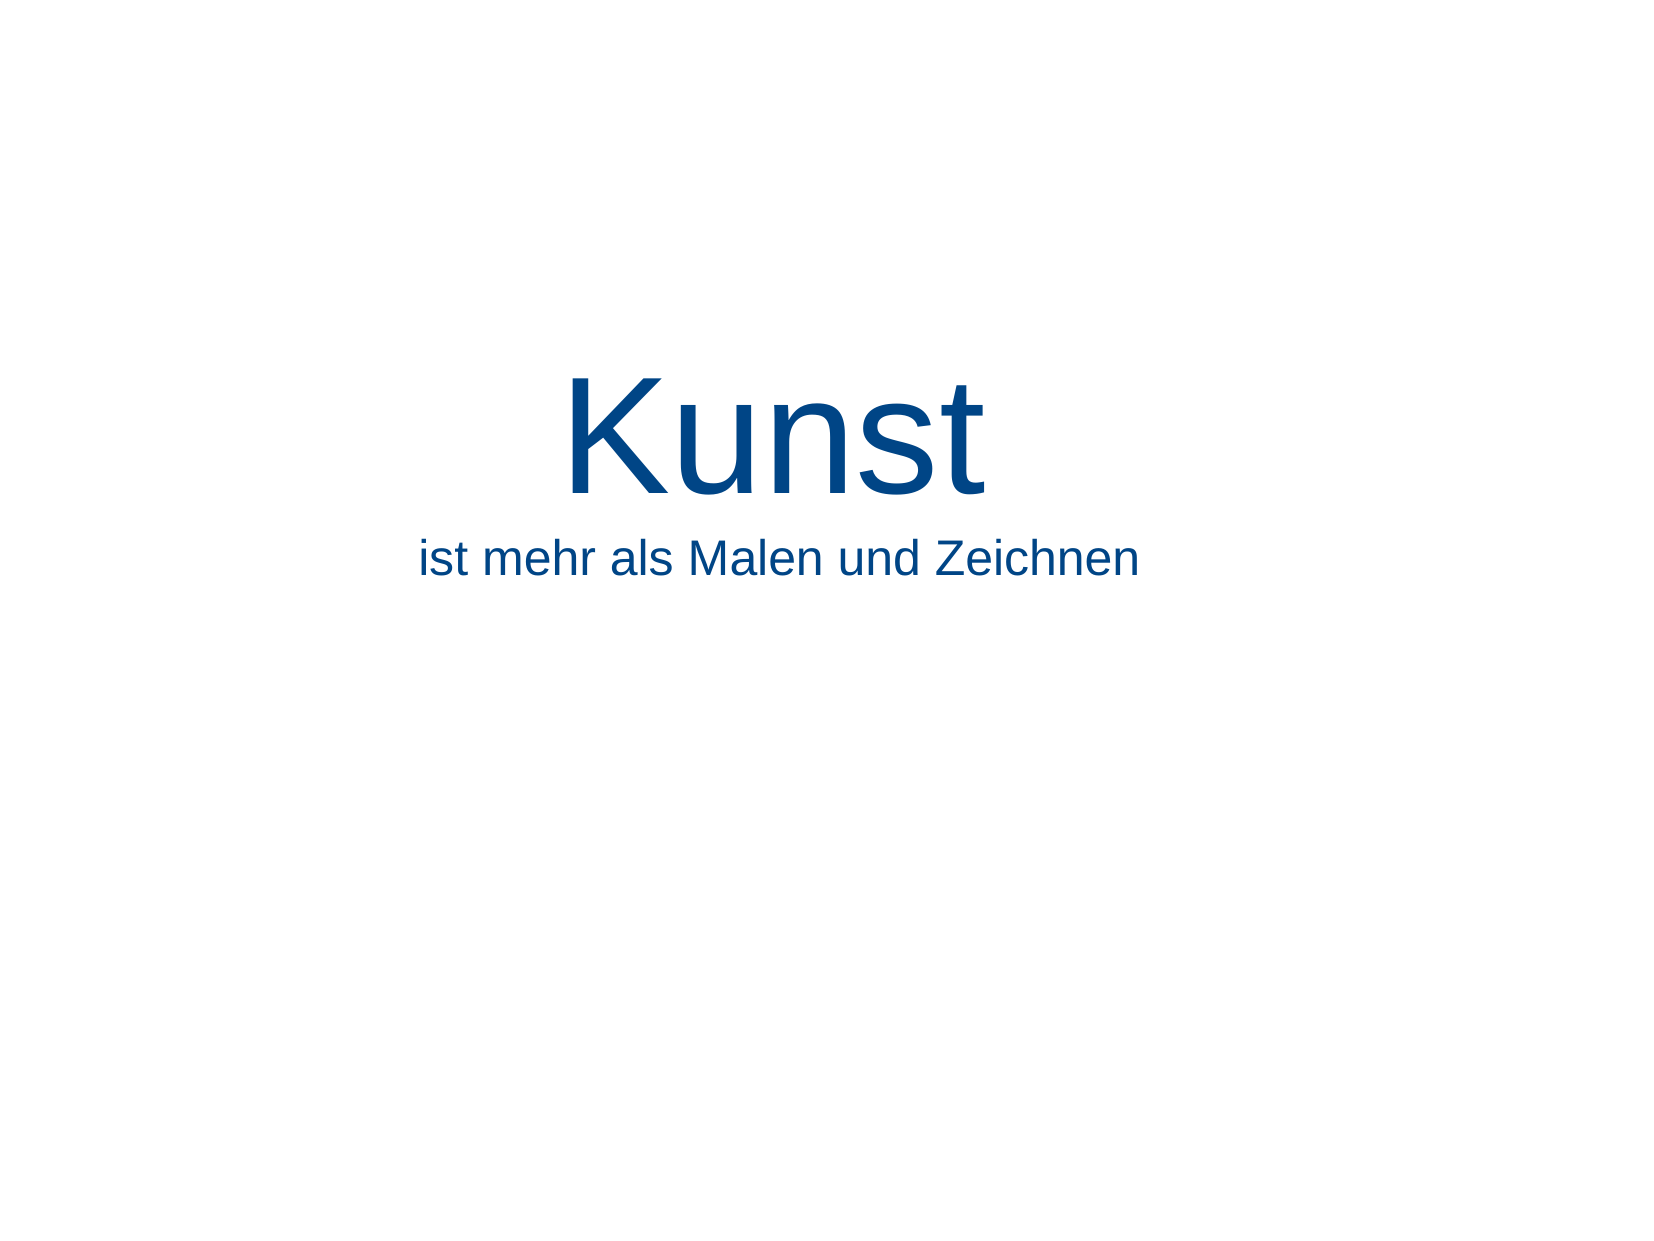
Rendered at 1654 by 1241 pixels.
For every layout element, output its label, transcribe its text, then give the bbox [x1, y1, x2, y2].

text_box Kunst ist mehr als Malen und Zeichnen [58, 218, 1501, 803]
